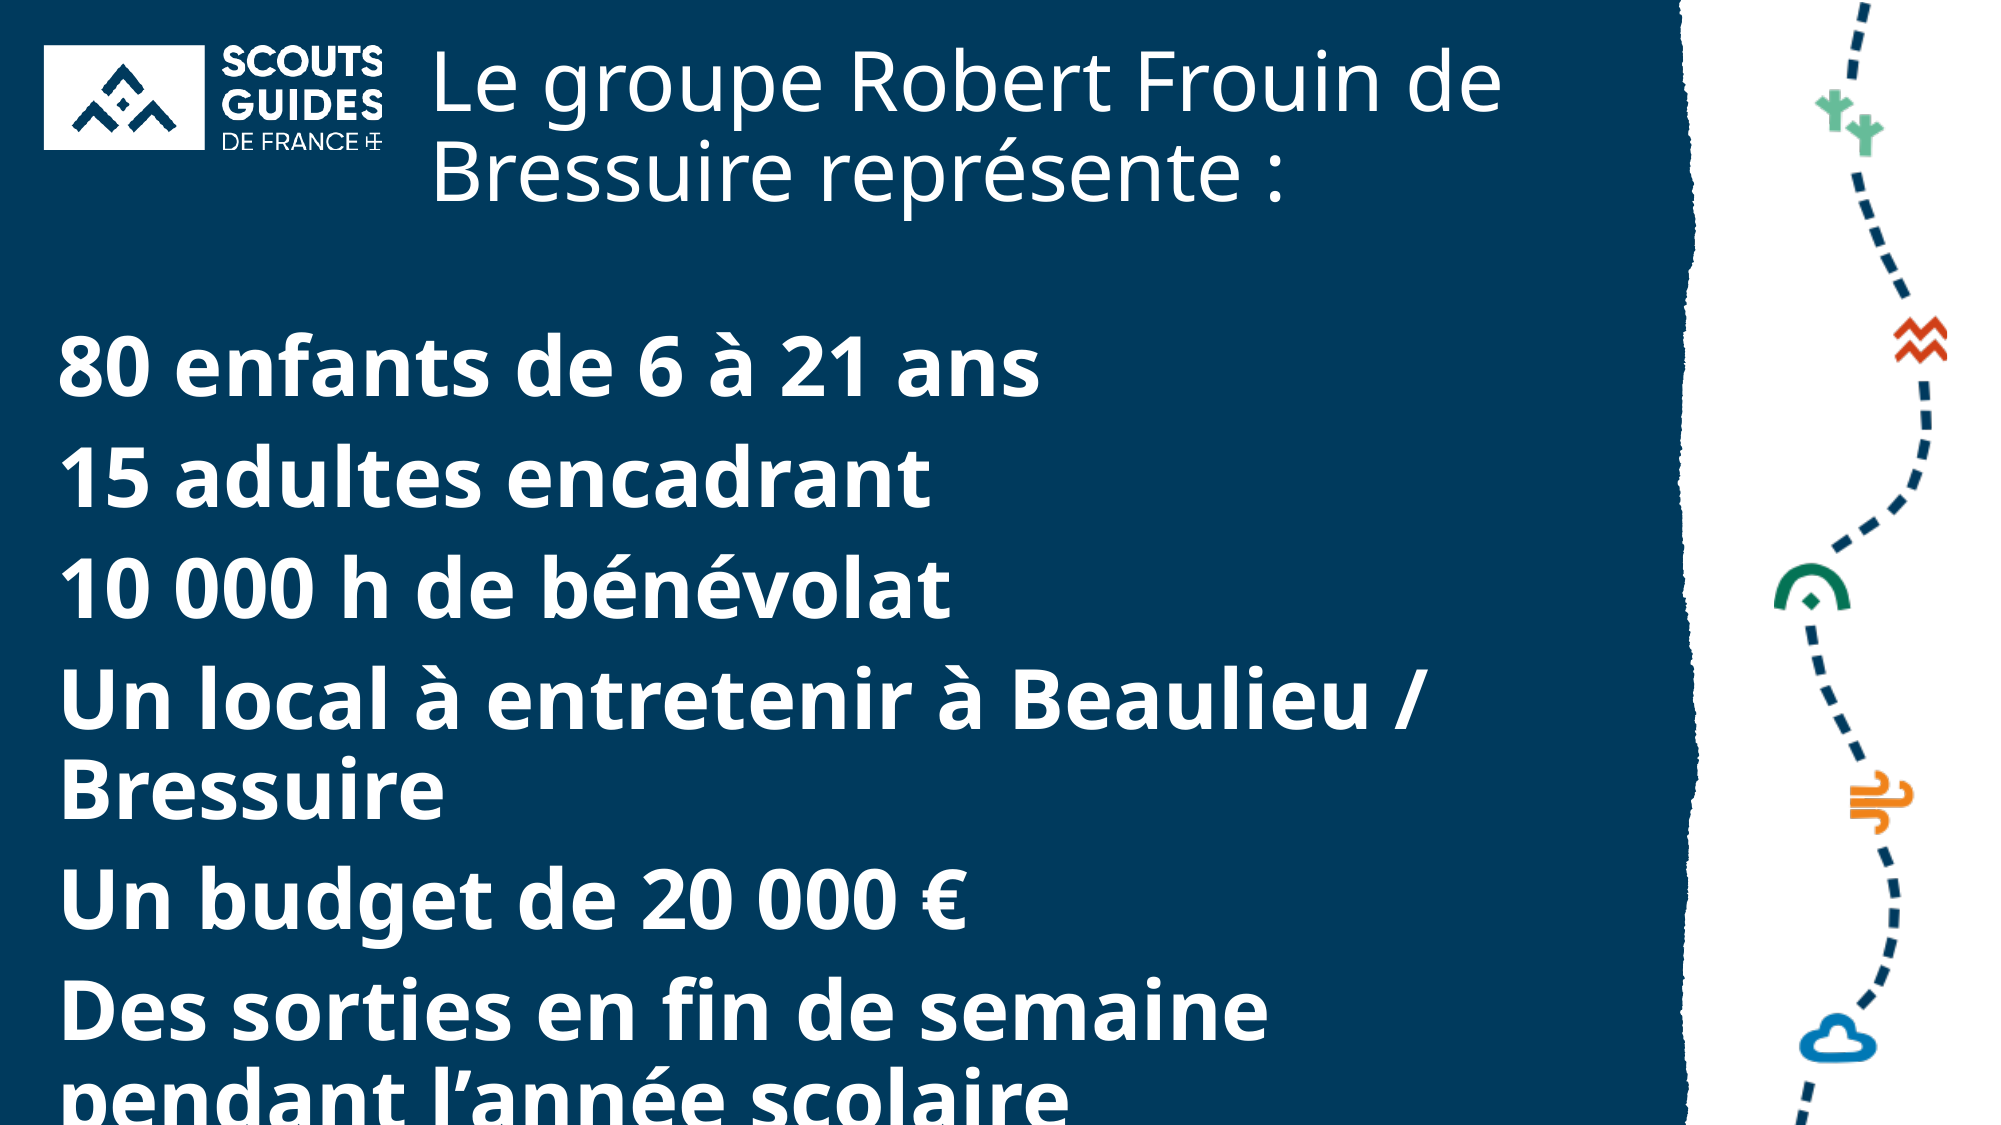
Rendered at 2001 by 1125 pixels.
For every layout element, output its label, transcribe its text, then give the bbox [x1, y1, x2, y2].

list 80 enfants de 6 à 21 ans 15 adultes encadrant 10 000 h de bénévolat Un local à entretenir à Beaulieu / Bressuire Un budget de 20 000 € Des sorties en fin de semaine pendant l’année scolaire Des camps d’été d’une semaine à 10 jours pour chaque unité [42, 317, 1653, 1125]
title Le groupe Robert Frouin de Bressuire représente : [414, 32, 1653, 317]
